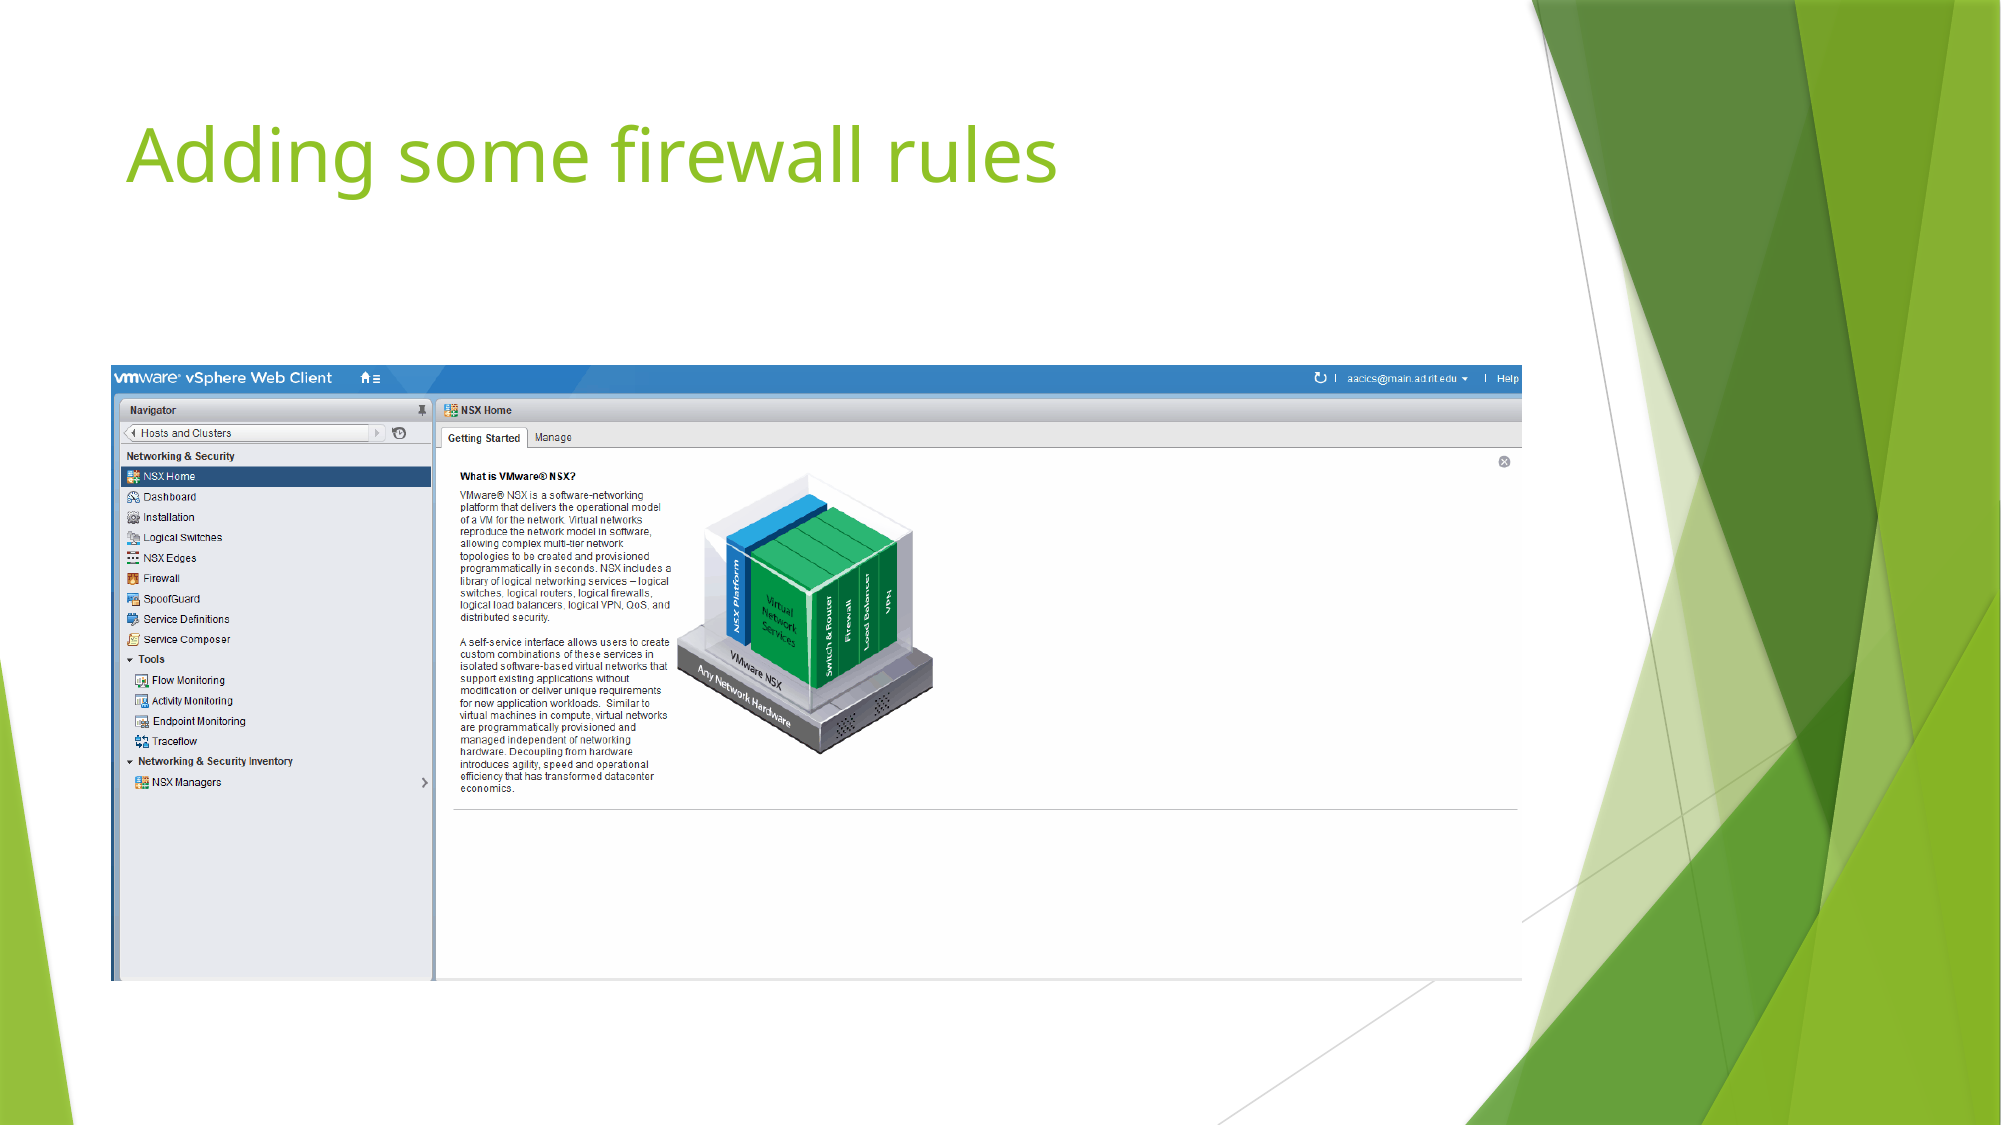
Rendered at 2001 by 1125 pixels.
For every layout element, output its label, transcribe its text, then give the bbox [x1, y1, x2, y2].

title Adding some firewall rules [111, 99, 1522, 317]
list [110, 364, 1522, 981]
